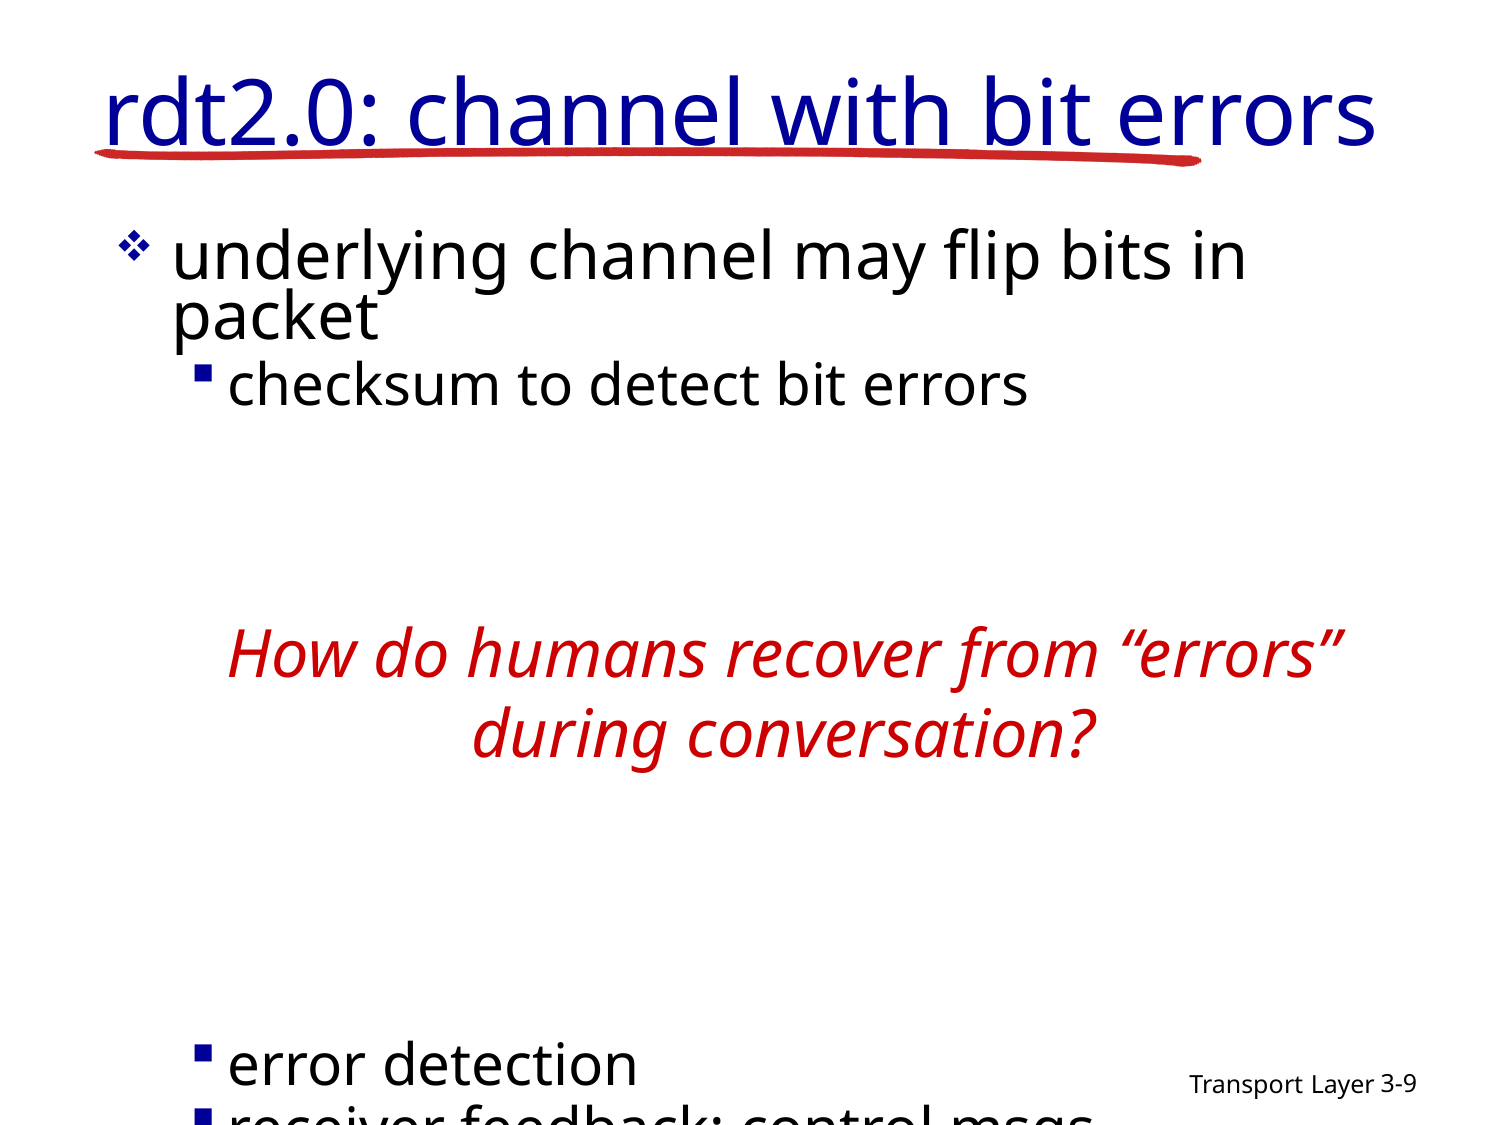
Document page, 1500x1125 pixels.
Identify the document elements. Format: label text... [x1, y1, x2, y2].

list underlying channel may flip bits in packet checksum to detect bit errors the question: how to recover from errors: acknowledgements (ACKs): receiver explicitly tells sender that pkt received OK negative acknowledgements (NAKs): receiver explicitly tells sender that pkt had errors sender retransmits pkt on receipt of NAK new mechanisms in rdt2.0 (beyond rdt1.0): error detection receiver feedback: control msgs (ACK,NAK) rcvr->sender [99, 224, 1396, 412]
slide_number 3-9 [1365, 1059, 1477, 1106]
text_box How do humans recover from “errors” during conversation? [211, 603, 1356, 778]
picture [89, 142, 1215, 172]
title rdt2.0: channel with bit errors [87, 26, 1400, 191]
text_box [1, 412, 1500, 1034]
footer Transport Layer [914, 1056, 1391, 1105]
